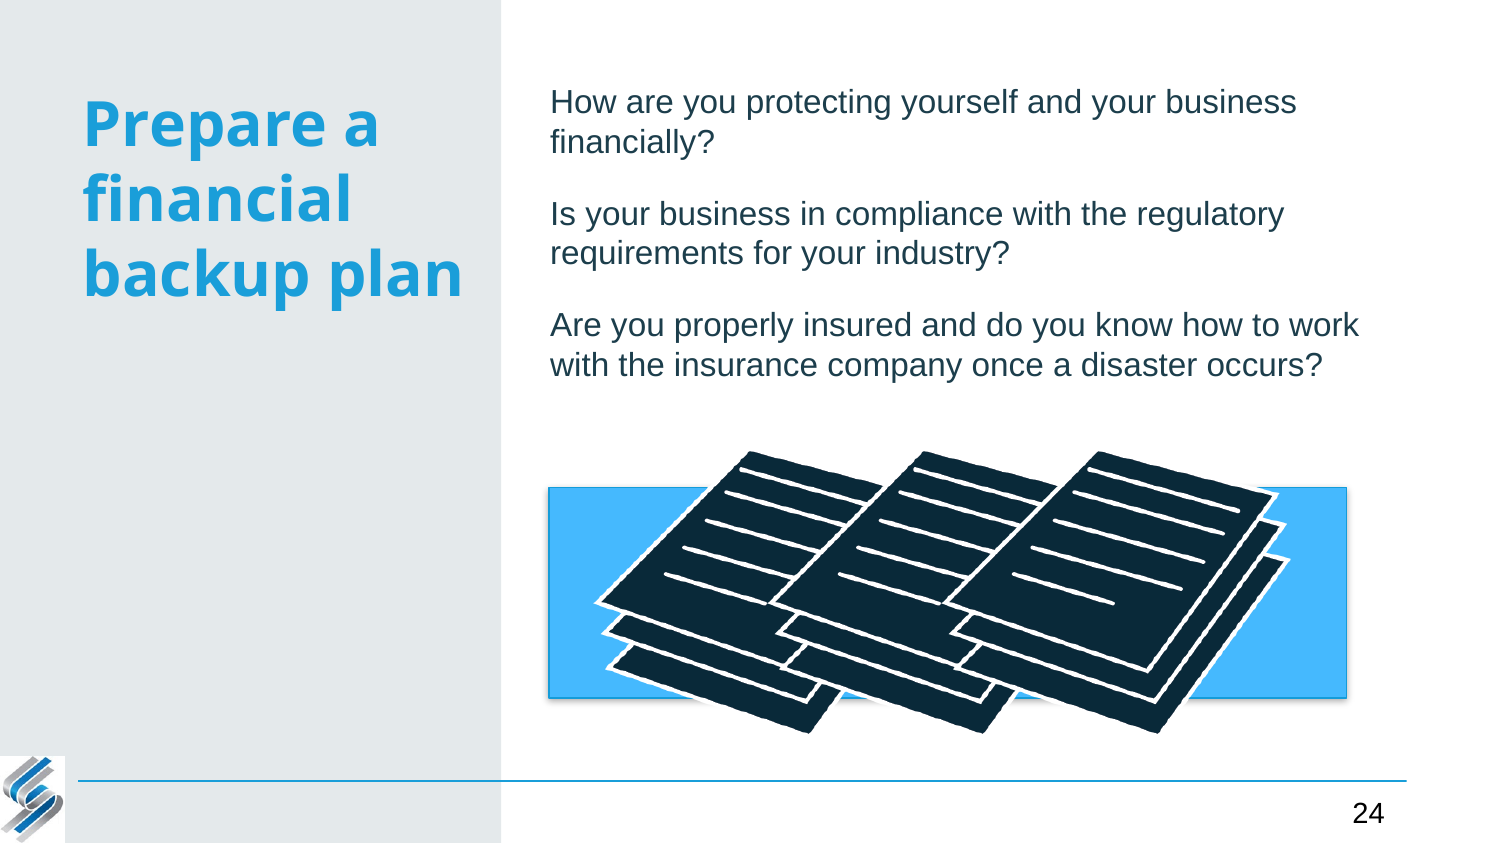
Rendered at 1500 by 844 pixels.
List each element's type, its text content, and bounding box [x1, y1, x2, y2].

slide_number 24 [1346, 797, 1408, 827]
picture [593, 445, 1291, 739]
picture [0, 756, 65, 843]
list How are you protecting yourself and your business financially? Is your business in compliance with the regulatory requirements for your industry? Are you properly insured and do you know how to work with the insurance company once a disaster occurs? [525, 75, 1425, 755]
title Prepare a financial backup plan [77, 78, 478, 464]
